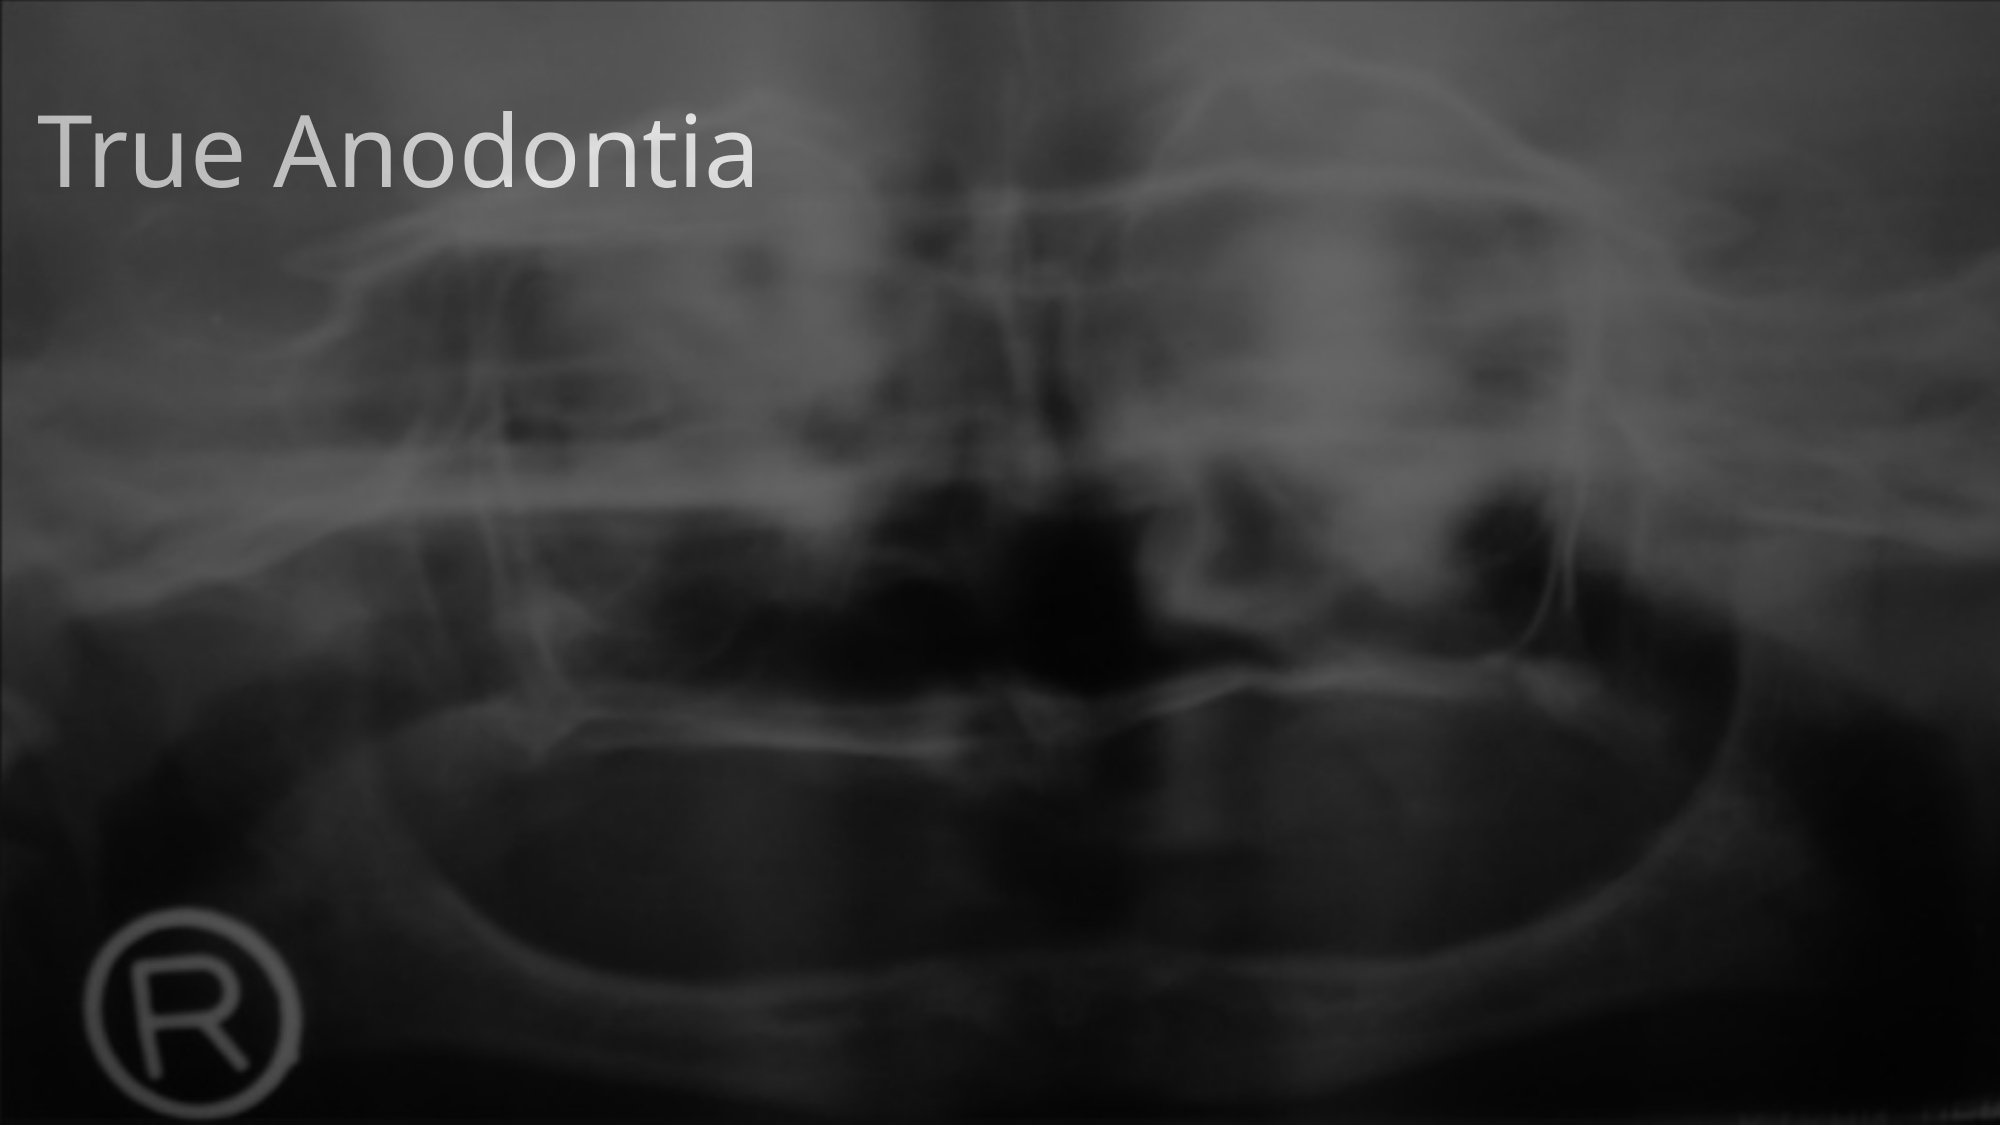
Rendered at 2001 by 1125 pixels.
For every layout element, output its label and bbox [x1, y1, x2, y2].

list [0, 0, 2000, 1125]
